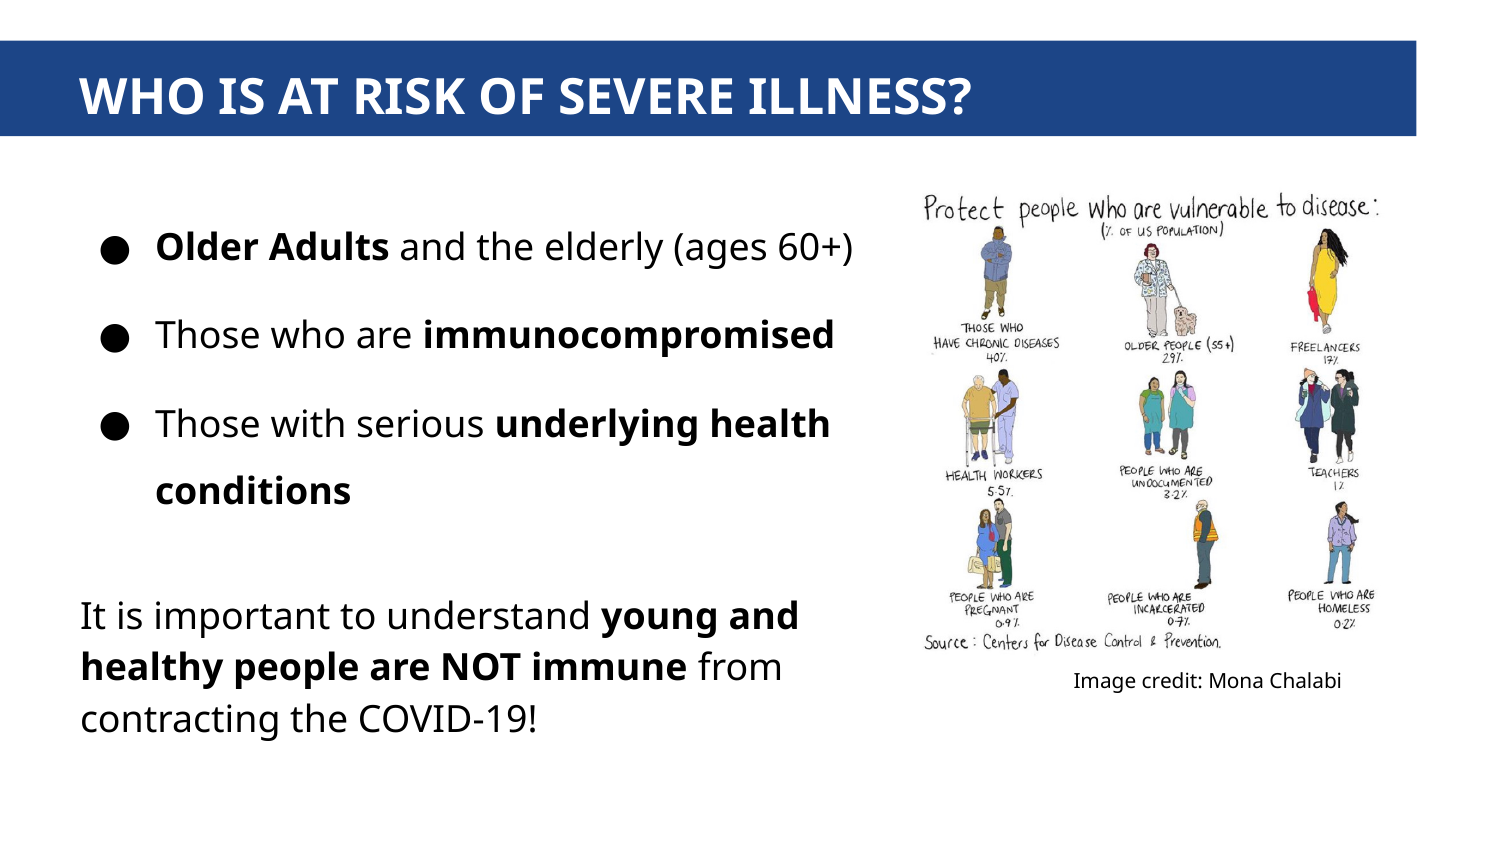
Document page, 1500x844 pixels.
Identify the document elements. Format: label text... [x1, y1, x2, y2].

picture [911, 185, 1388, 659]
list Older Adults and the elderly (ages 60+) Those who are immunocompromised Those with serious underlying health conditions It is important to understand young and healthy people are NOT immune from contracting the COVID-19! [64, 185, 909, 598]
text_box [0, 40, 1417, 137]
text_box WHO IS AT RISK OF SEVERE ILLNESS? [64, 49, 1222, 108]
text_box Image credit: Mona Chalabi [1058, 652, 1439, 712]
